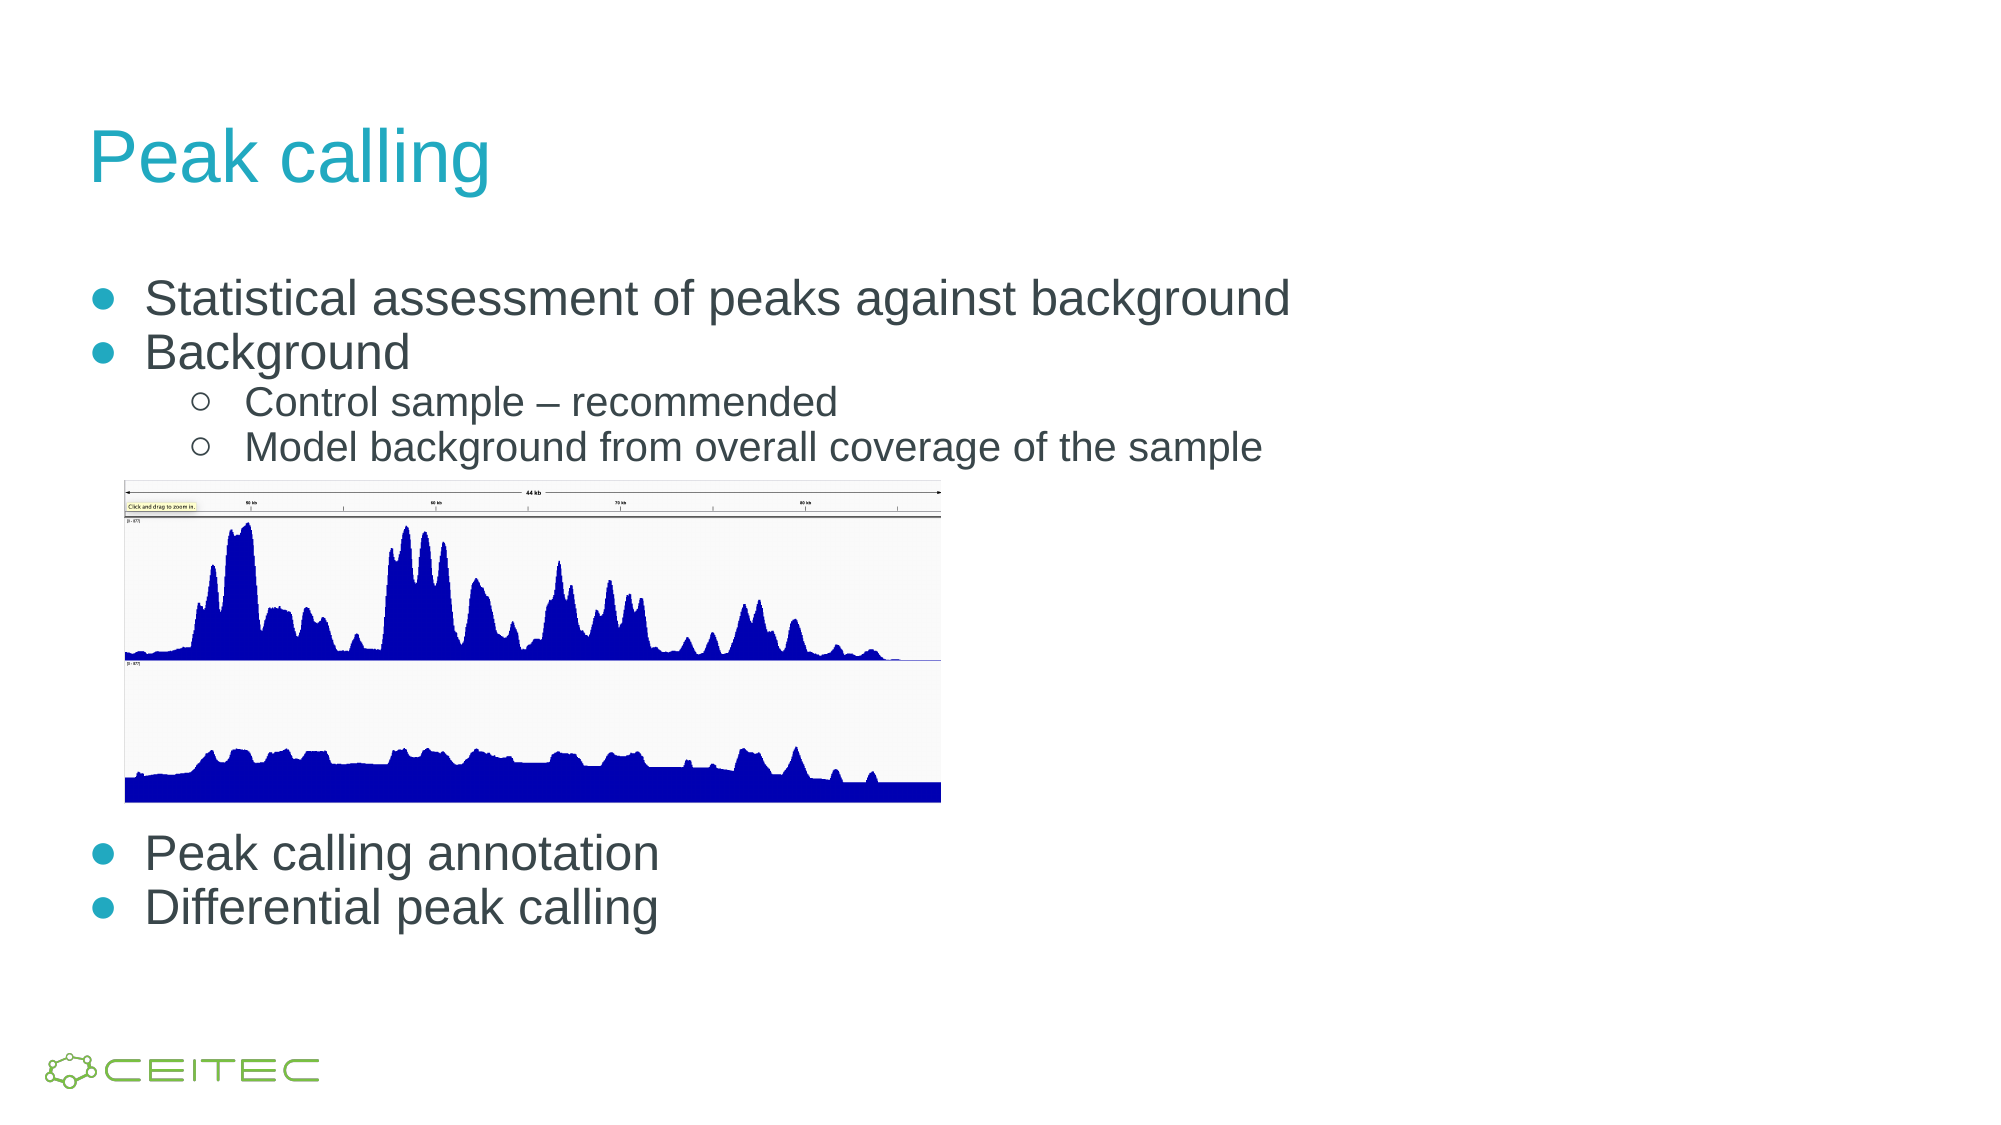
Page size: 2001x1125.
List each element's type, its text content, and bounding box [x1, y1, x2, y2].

picture [124, 479, 942, 805]
picture [45, 1053, 319, 1089]
title Peak calling [68, 97, 1932, 223]
list Statistical assessment of peaks against background Background Control sample – recommended Model background from overall coverage of the sample Peak calling annotation Differential peak calling [68, 252, 1932, 1000]
